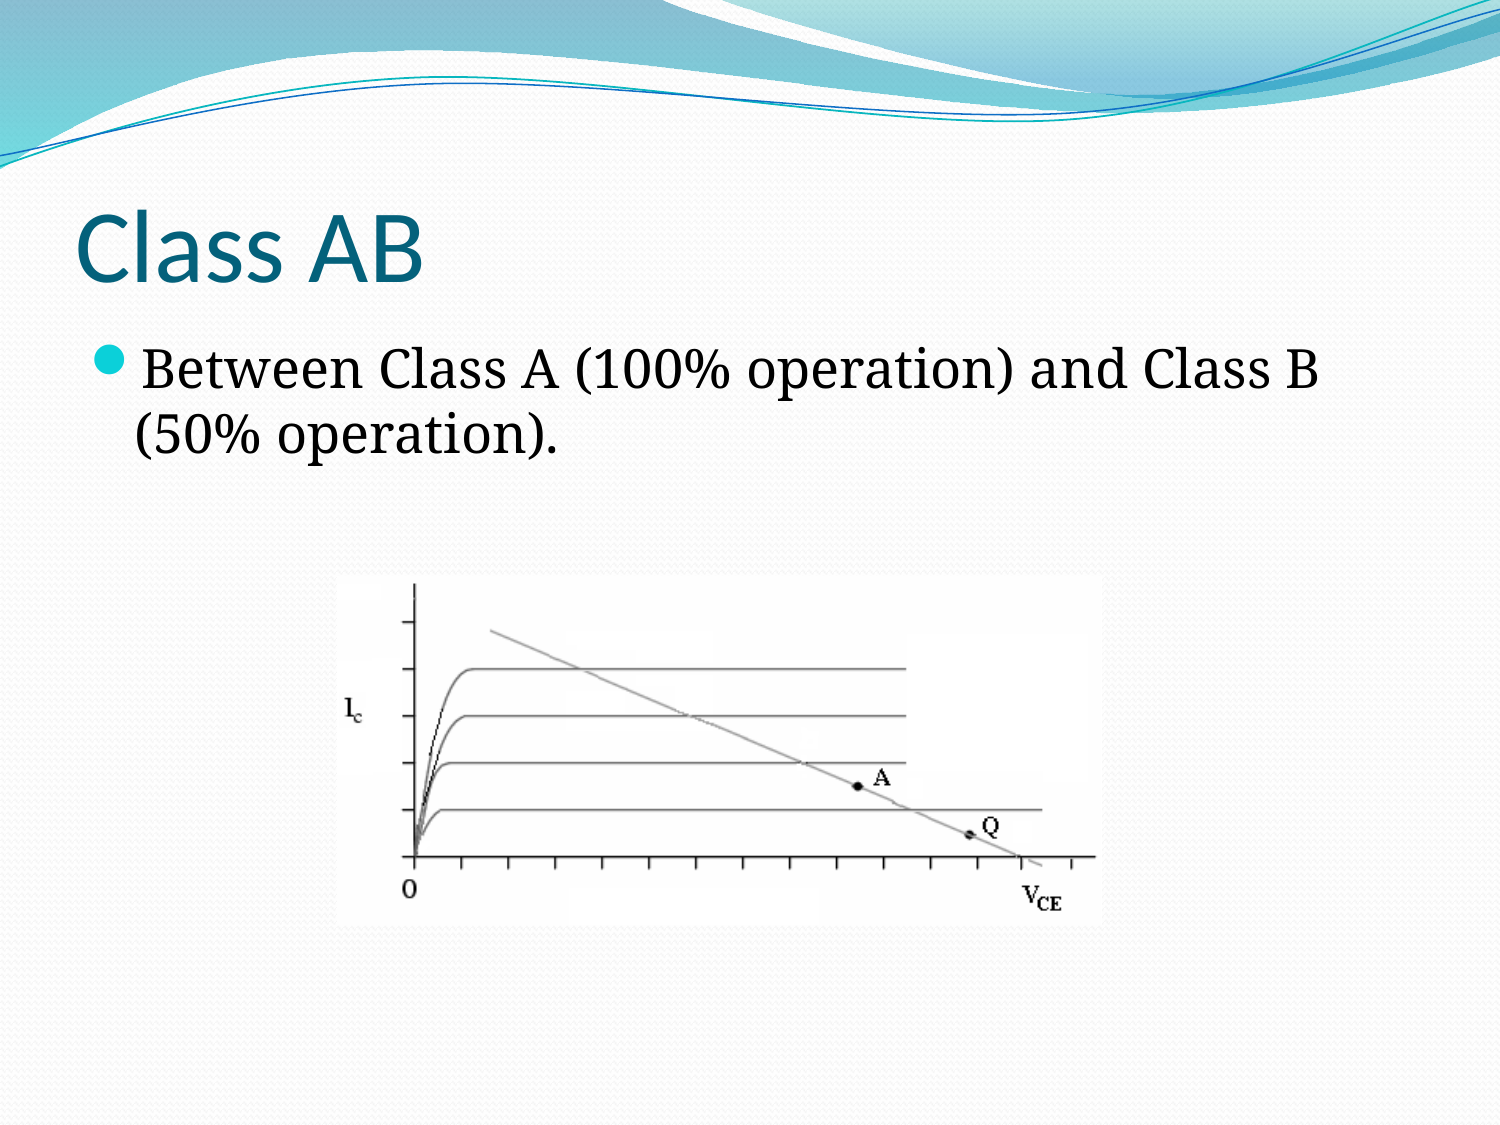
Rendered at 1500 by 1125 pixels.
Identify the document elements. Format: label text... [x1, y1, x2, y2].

picture [337, 576, 1102, 926]
list Between Class A (100% operation) and Class B (50% operation). [75, 326, 1425, 527]
title Class AB [75, 115, 1425, 304]
